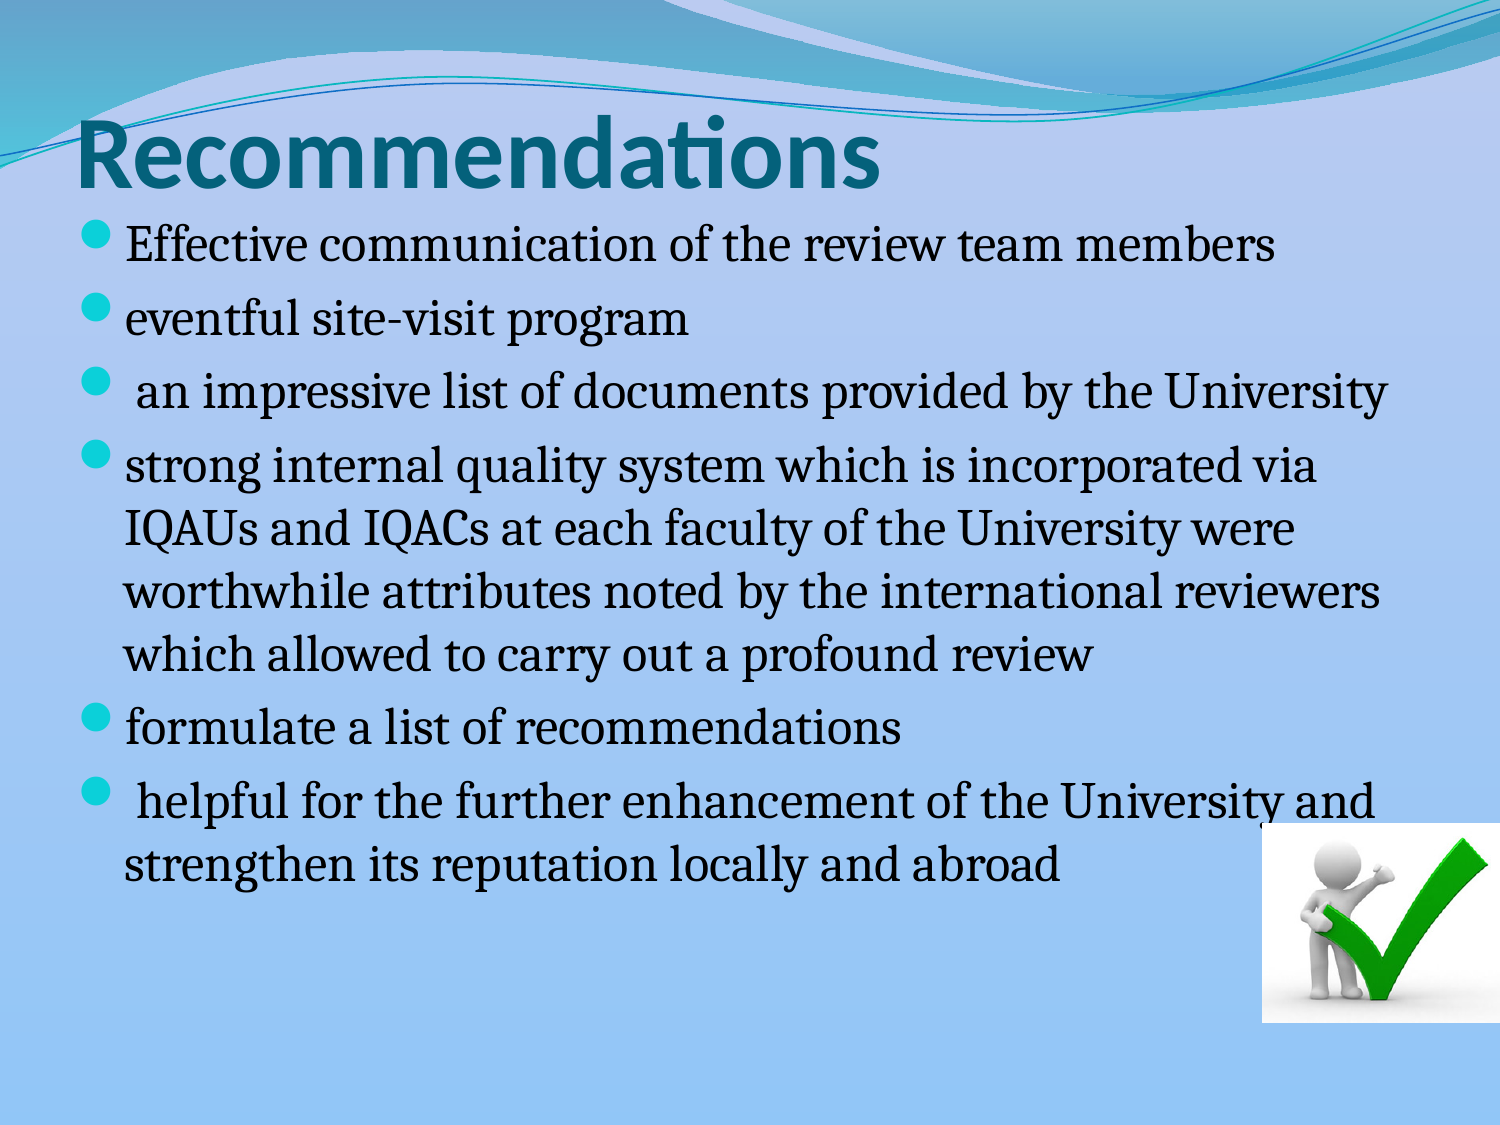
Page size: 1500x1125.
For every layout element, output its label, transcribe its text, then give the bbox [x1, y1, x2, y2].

picture [1261, 823, 1500, 1024]
list Effective communication of the review team members eventful site-visit program an impressive list of documents provided by the University strong internal quality system which is incorporated via IQAUs and IQACs at each faculty of the University were worthwhile attributes noted by the international reviewers which allowed to carry out a profound review formulate a list of recommendations helpful for the further enhancement of the University and strengthen its reputation locally and abroad [62, 201, 1413, 922]
title Recommendations [75, 62, 1425, 210]
